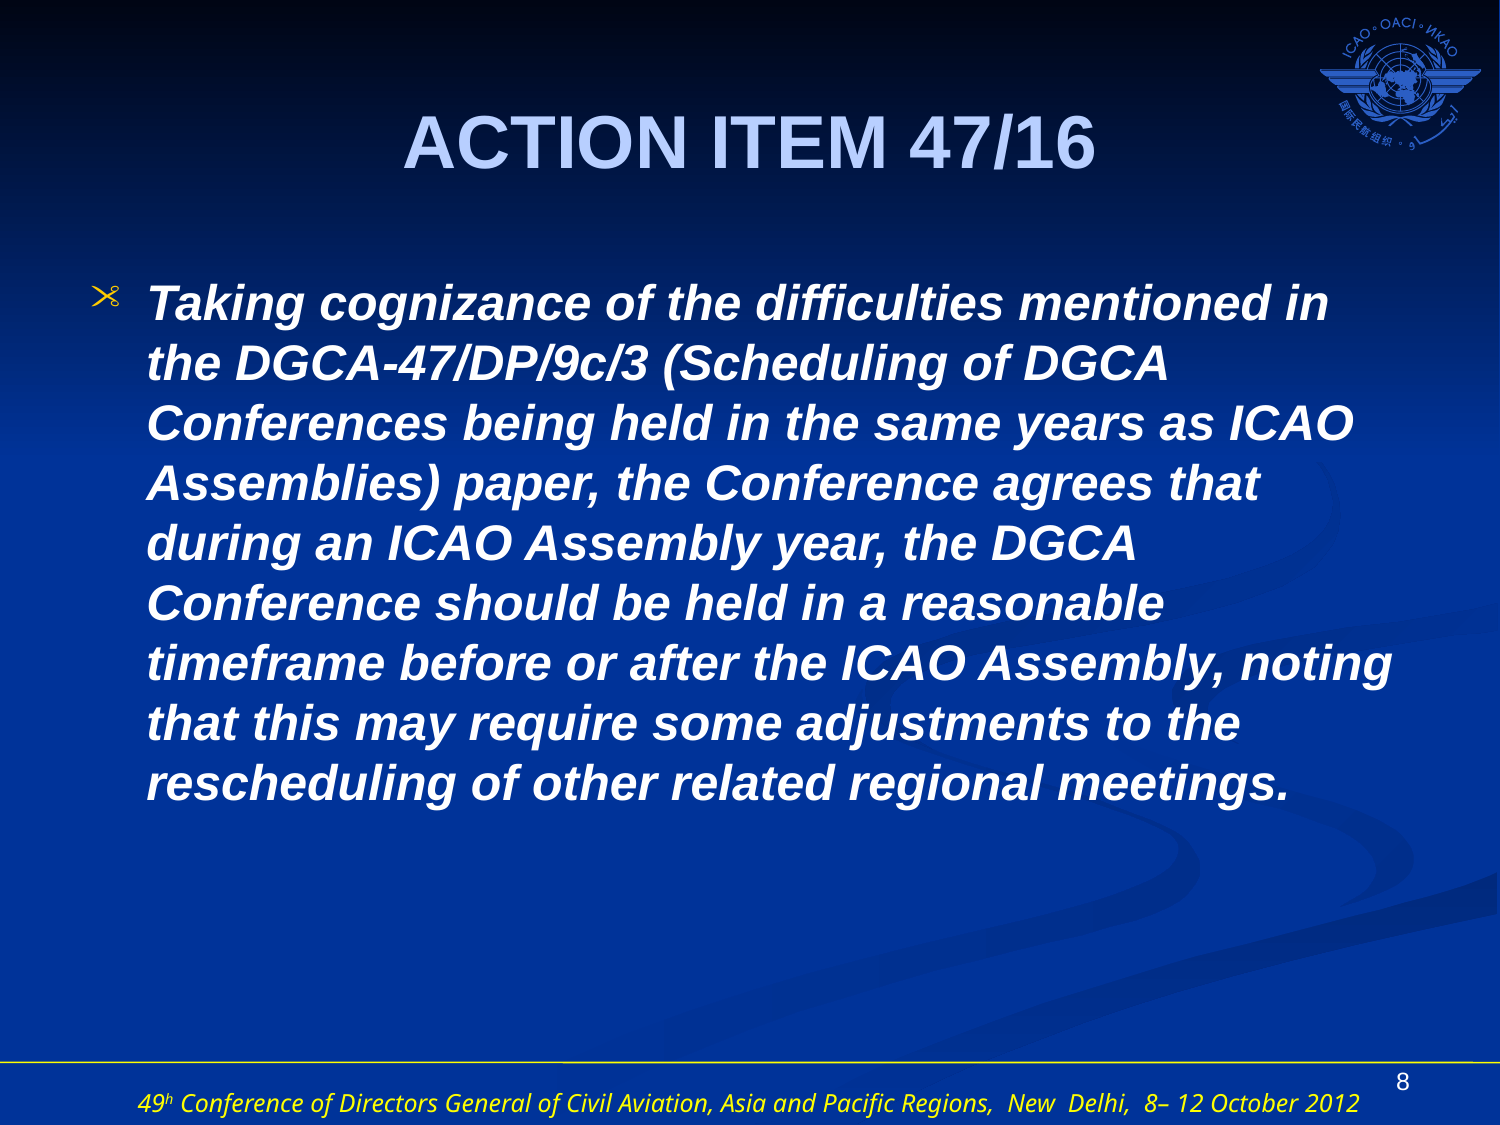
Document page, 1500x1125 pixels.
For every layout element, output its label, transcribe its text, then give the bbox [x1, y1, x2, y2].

slide_number 8 [1074, 1024, 1426, 1104]
title ACTION ITEM 47/16 [74, 44, 1426, 233]
list Taking cognizance of the difficulties mentioned in the DGCA-47/DP/9c/3 (Scheduling of DGCA Conferences being held in the same years as ICAO Assemblies) paper, the Conference agrees that during an ICAO Assembly year, the DGCA Conference should be held in a reasonable timeframe before or after the ICAO Assembly, noting that this may require some adjustments to the rescheduling of other related regional meetings. [74, 262, 1426, 1006]
